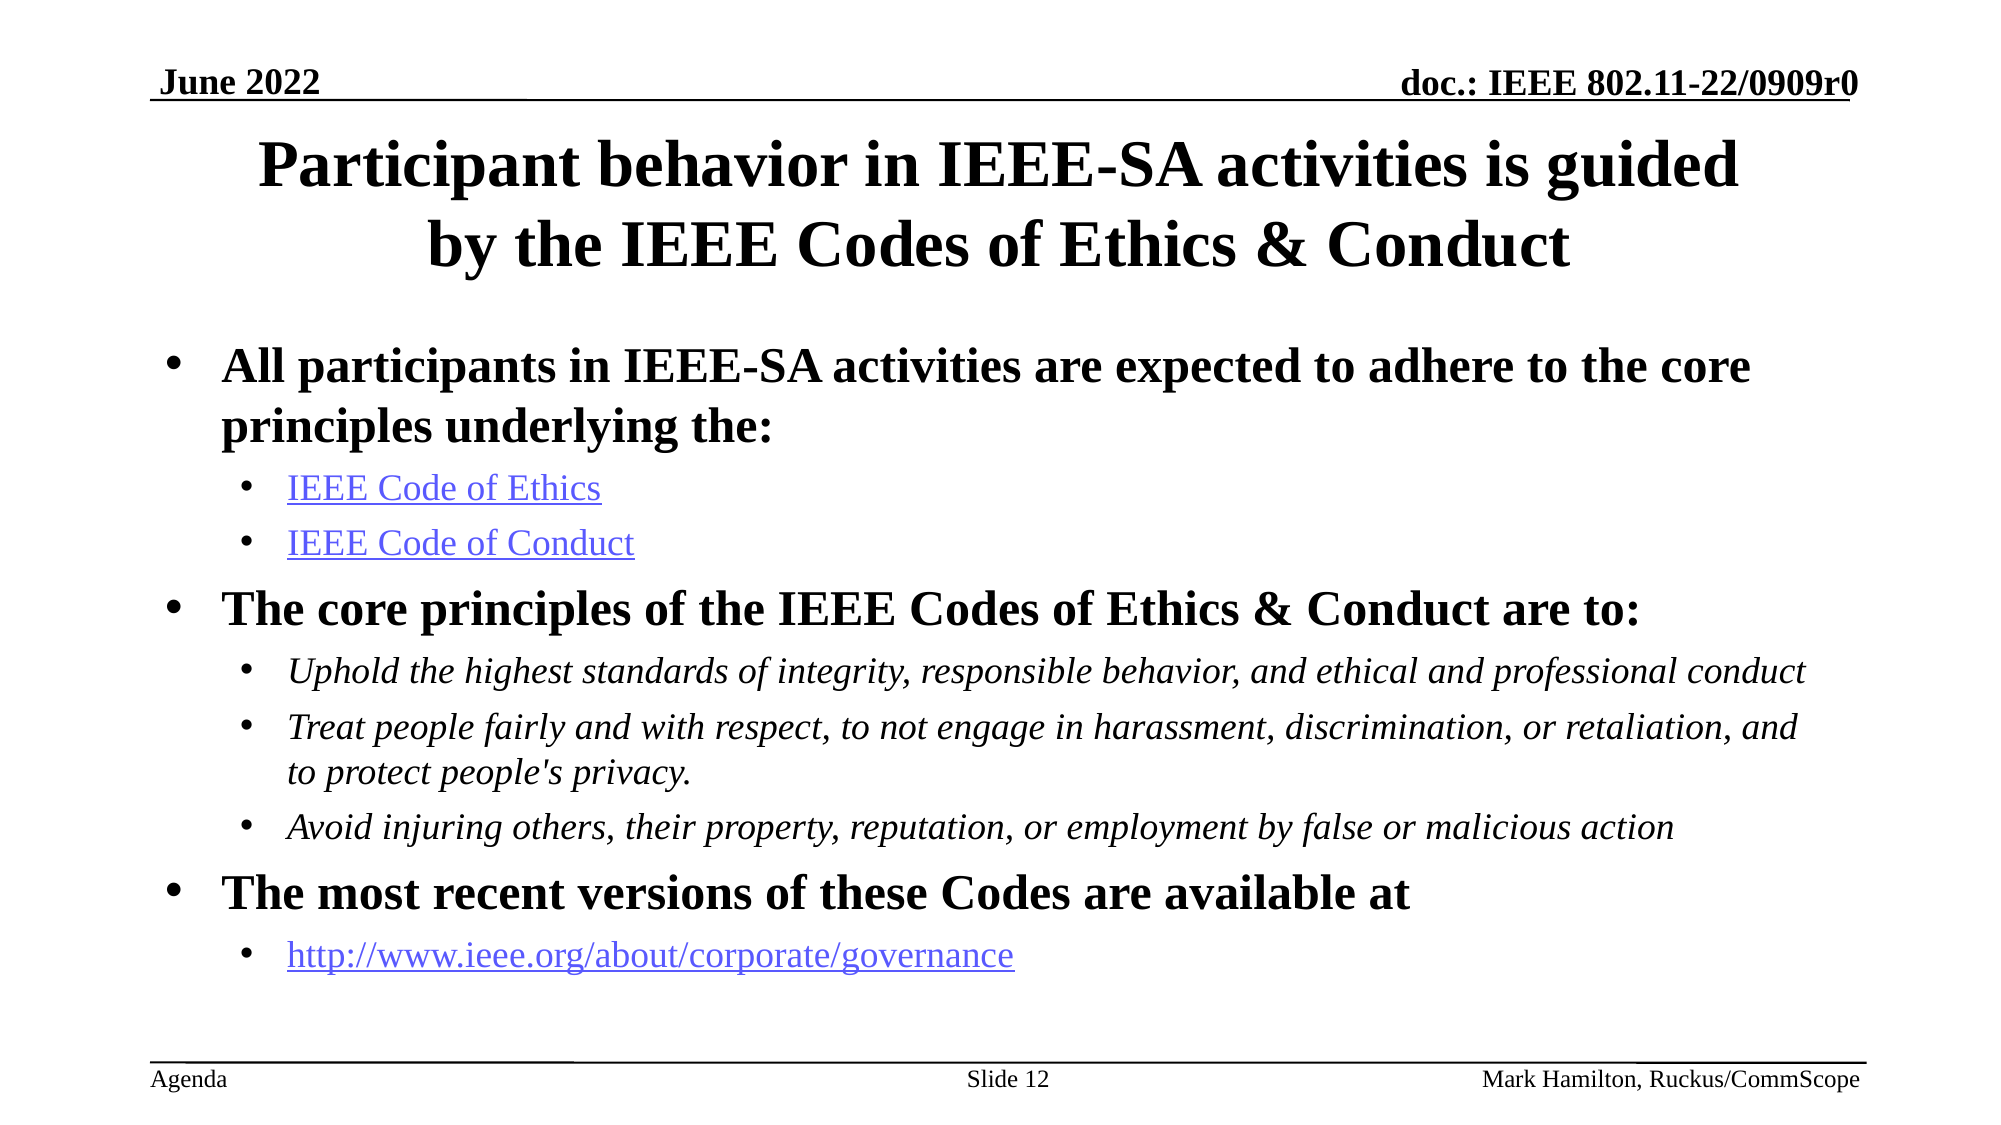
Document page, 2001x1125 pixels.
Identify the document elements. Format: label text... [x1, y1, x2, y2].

title Participant behavior in IEEE-SA activities is guided by the IEEE Codes of Ethics & Conduct [149, 112, 1850, 288]
list All participants in IEEE-SA activities are expected to adhere to the core principles underlying the: IEEE Code of Ethics IEEE Code of Conduct The core principles of the IEEE Codes of Ethics & Conduct are to: Uphold the highest standards of integrity, responsible behavior, and ethical and professional conduct Treat people fairly and with respect, to not engage in harassment, discrimination, or retaliation, and to protect people's privacy. Avoid injuring others, their property, reputation, or employment by false or malicious action The most recent versions of these Codes are available at http://www.ieee.org/about/corporate/governance [149, 324, 1850, 1000]
slide_number Slide 12 [950, 1061, 1067, 1123]
